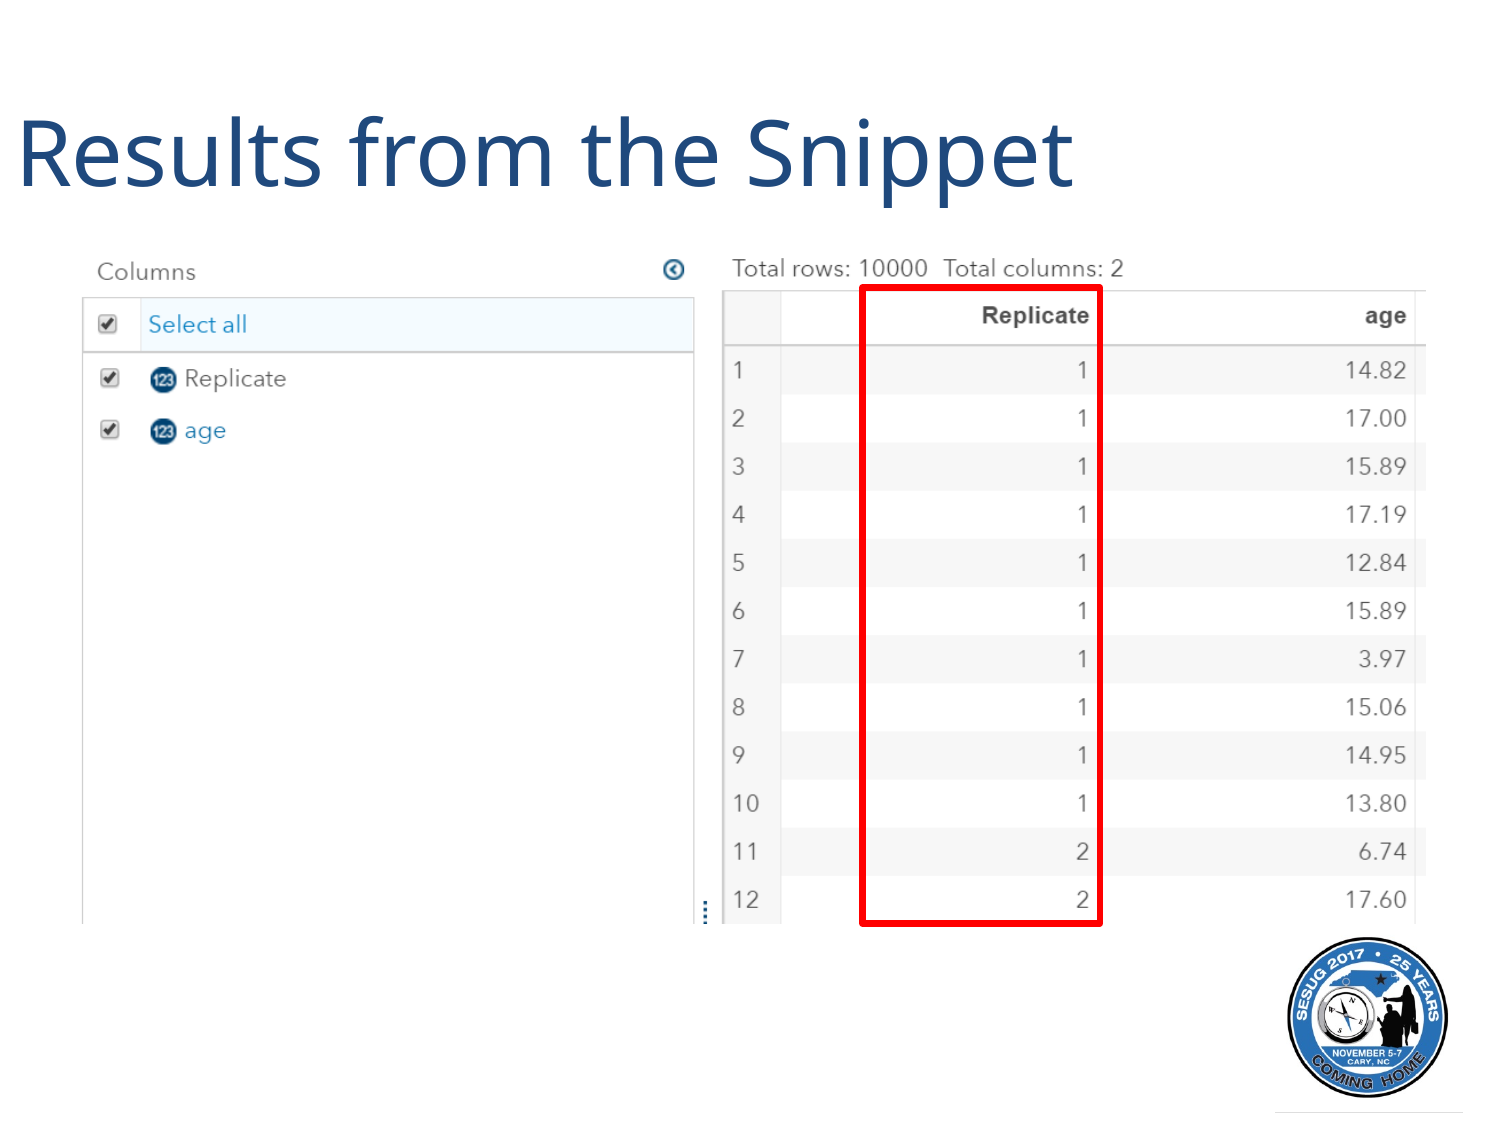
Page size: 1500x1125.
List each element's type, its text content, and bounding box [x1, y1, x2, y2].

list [74, 249, 1426, 924]
title Results from the Snippet [0, 75, 1413, 225]
picture [1275, 924, 1463, 1113]
